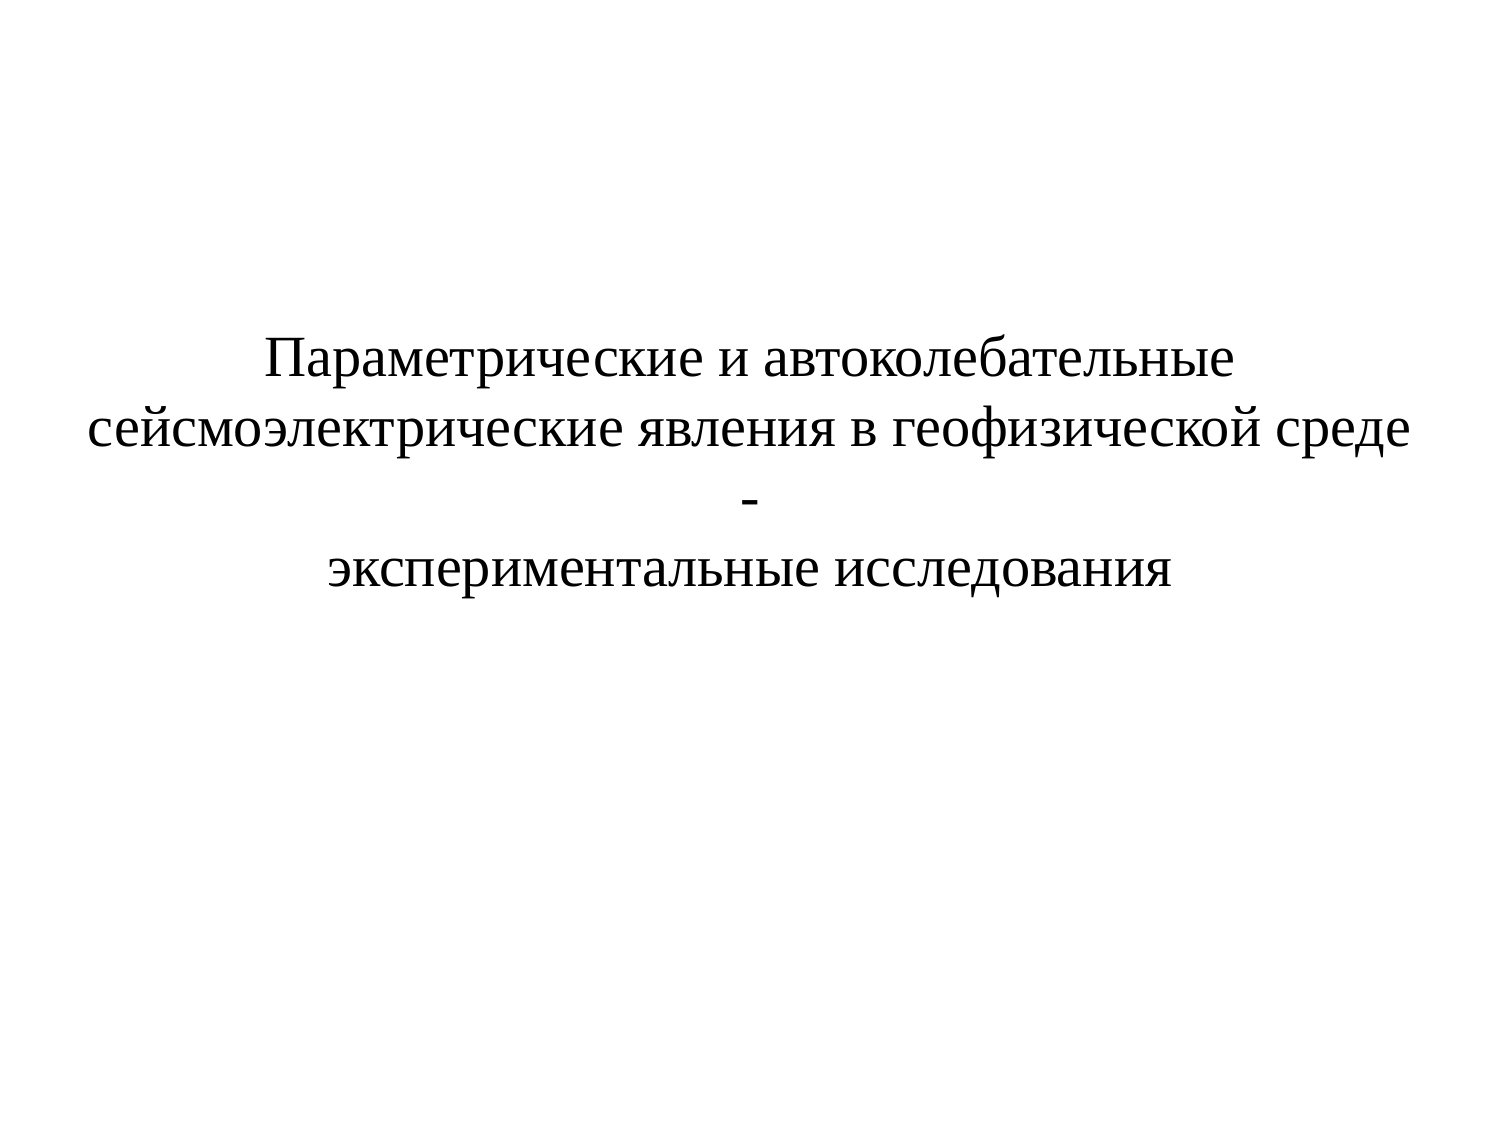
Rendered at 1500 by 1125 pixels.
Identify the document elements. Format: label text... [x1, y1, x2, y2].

text_box Параметрические и автоколебательные сейсмоэлектрические явления в геофизической среде - экспериментальные исследования [0, 354, 1500, 563]
